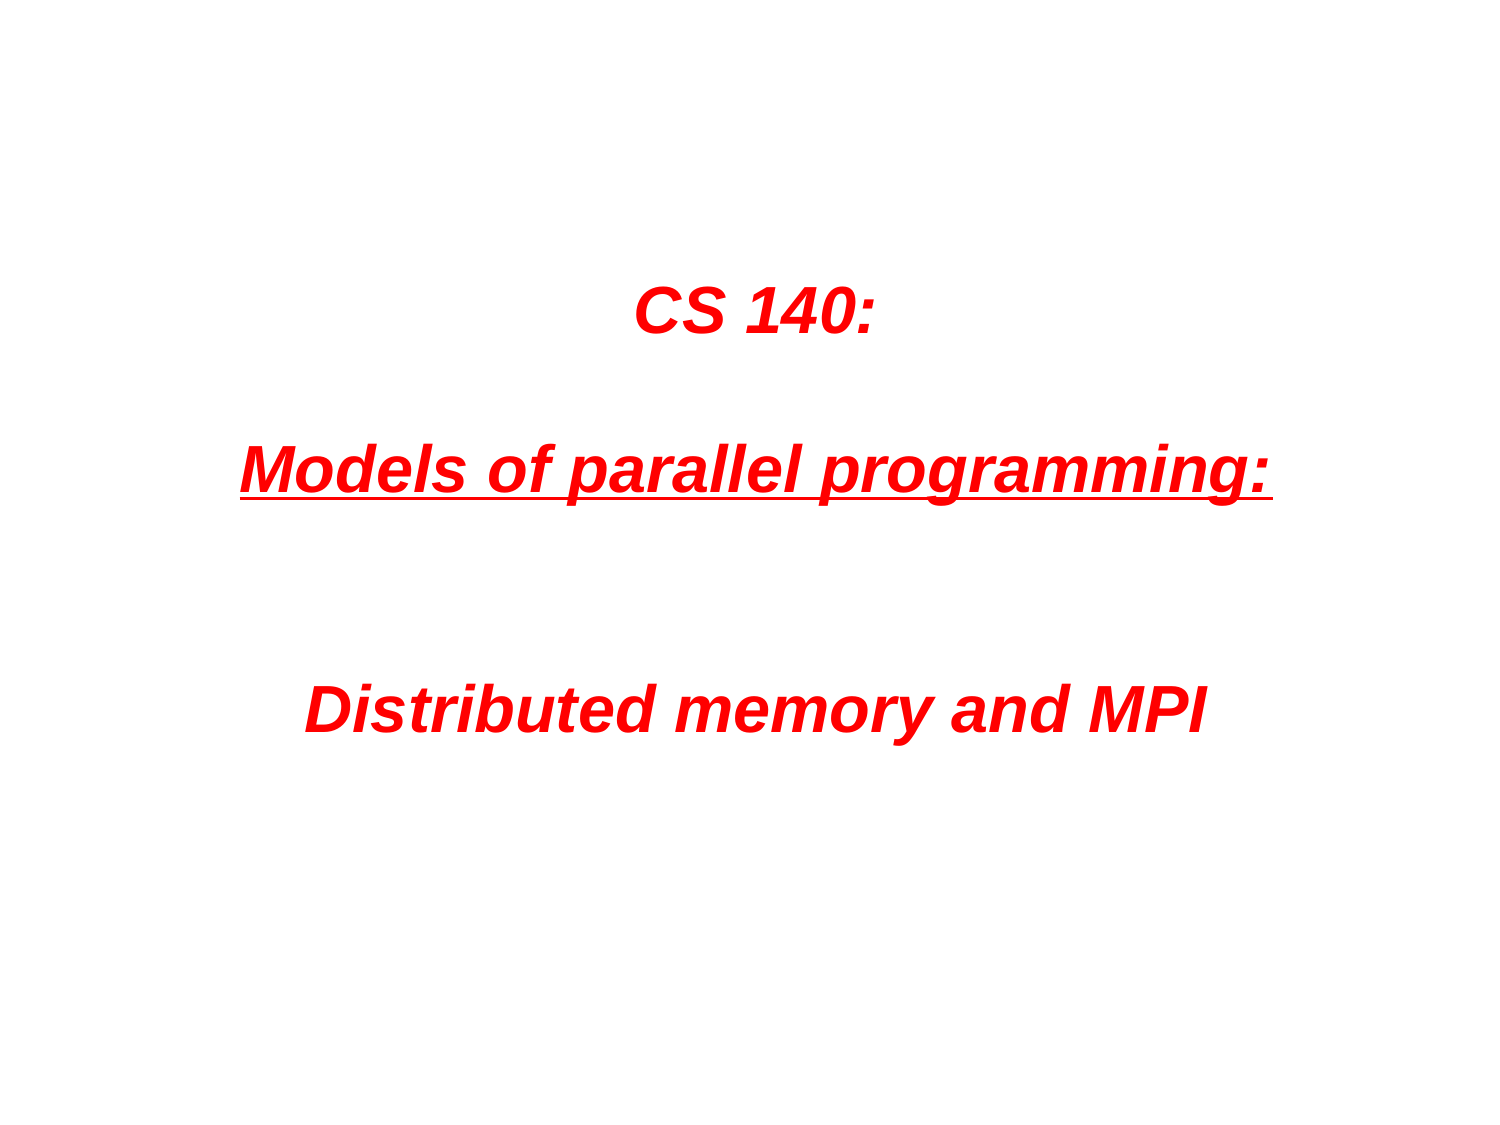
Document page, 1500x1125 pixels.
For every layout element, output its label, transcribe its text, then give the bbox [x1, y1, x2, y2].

title CS 140: Models of parallel programming: Distributed memory and MPI [187, 162, 1325, 850]
